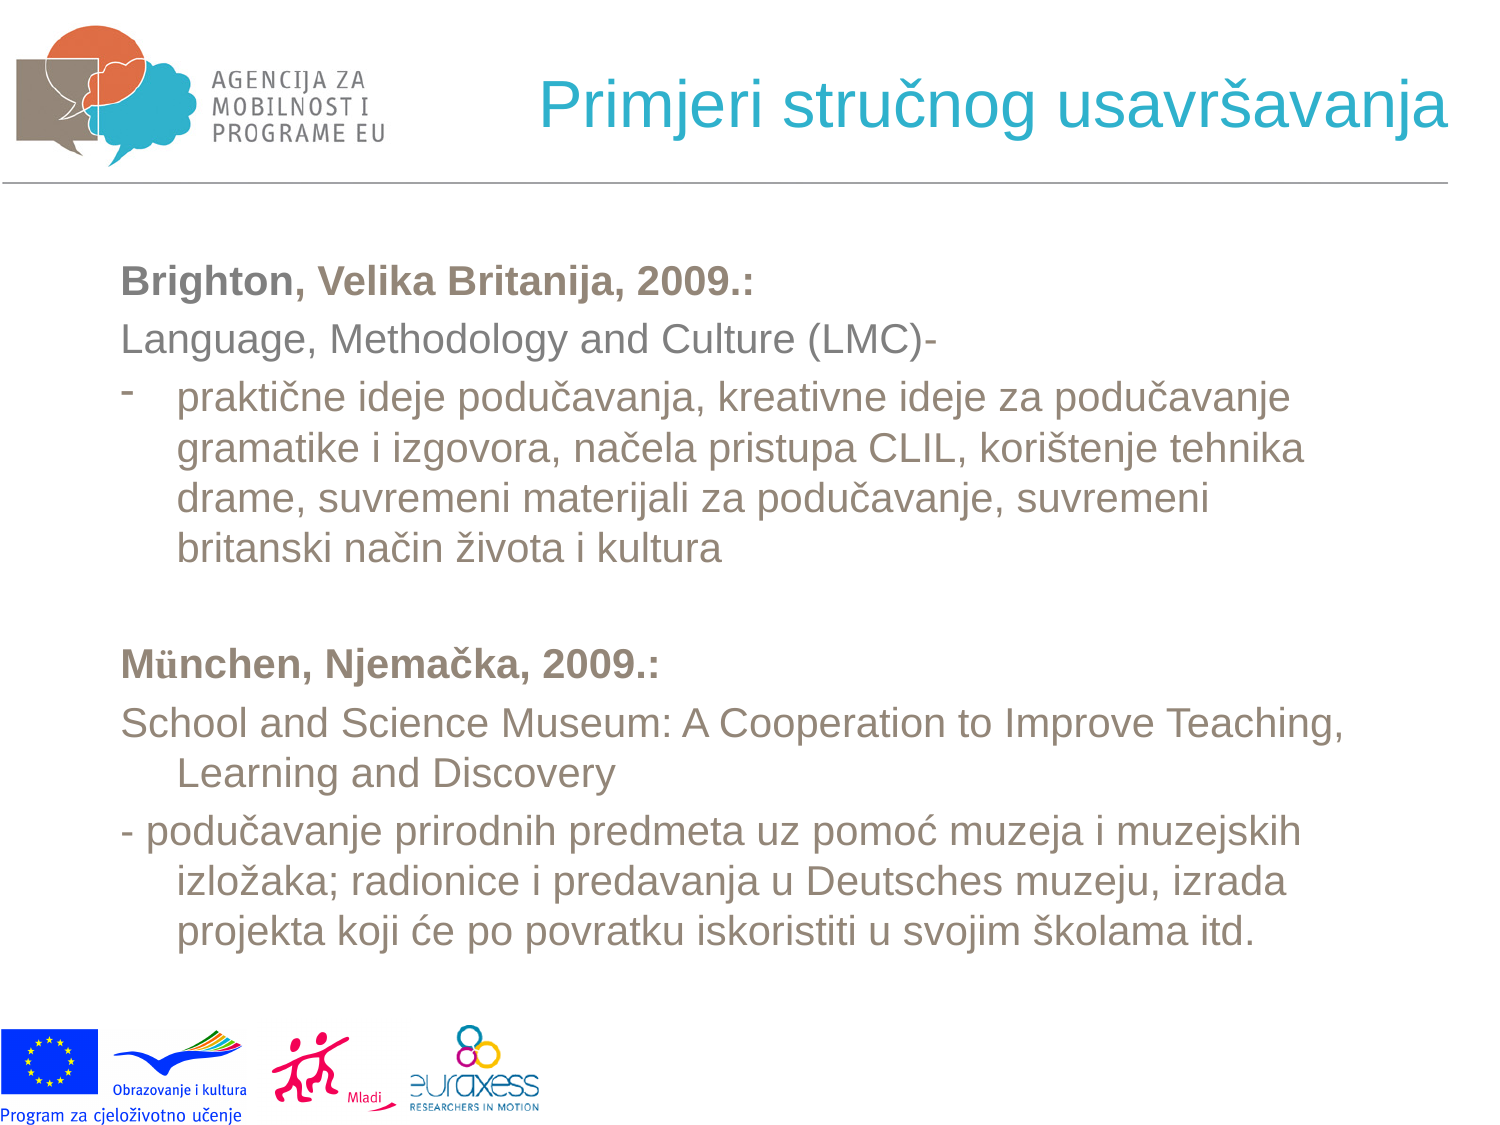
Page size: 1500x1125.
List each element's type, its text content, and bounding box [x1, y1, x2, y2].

list Brighton, Velika Britanija, 2009.: Language, Methodology and Culture (LMC)- praktične ideje podučavanja, kreativne ideje za podučavanje gramatike i izgovora, načela pristupa CLIL, korištenje tehnika drame, suvremeni materijali za podučavanje, suvremeni britanski način života i kultura München, Njemačka, 2009.: School and Science Museum: A Cooperation to Improve Teaching, Learning and Discovery - podučavanje prirodnih predmeta uz pomoć muzeja i muzejskih izložaka; radionice i predavanja u Deutsches muzeju, izrada projekta koji će po povratku iskoristiti u svojim školama itd. [105, 245, 1381, 988]
title Primjeri stručnog usavršavanja [224, 0, 1466, 188]
picture [0, 1029, 247, 1125]
picture [257, 1018, 539, 1125]
picture [0, 23, 224, 184]
